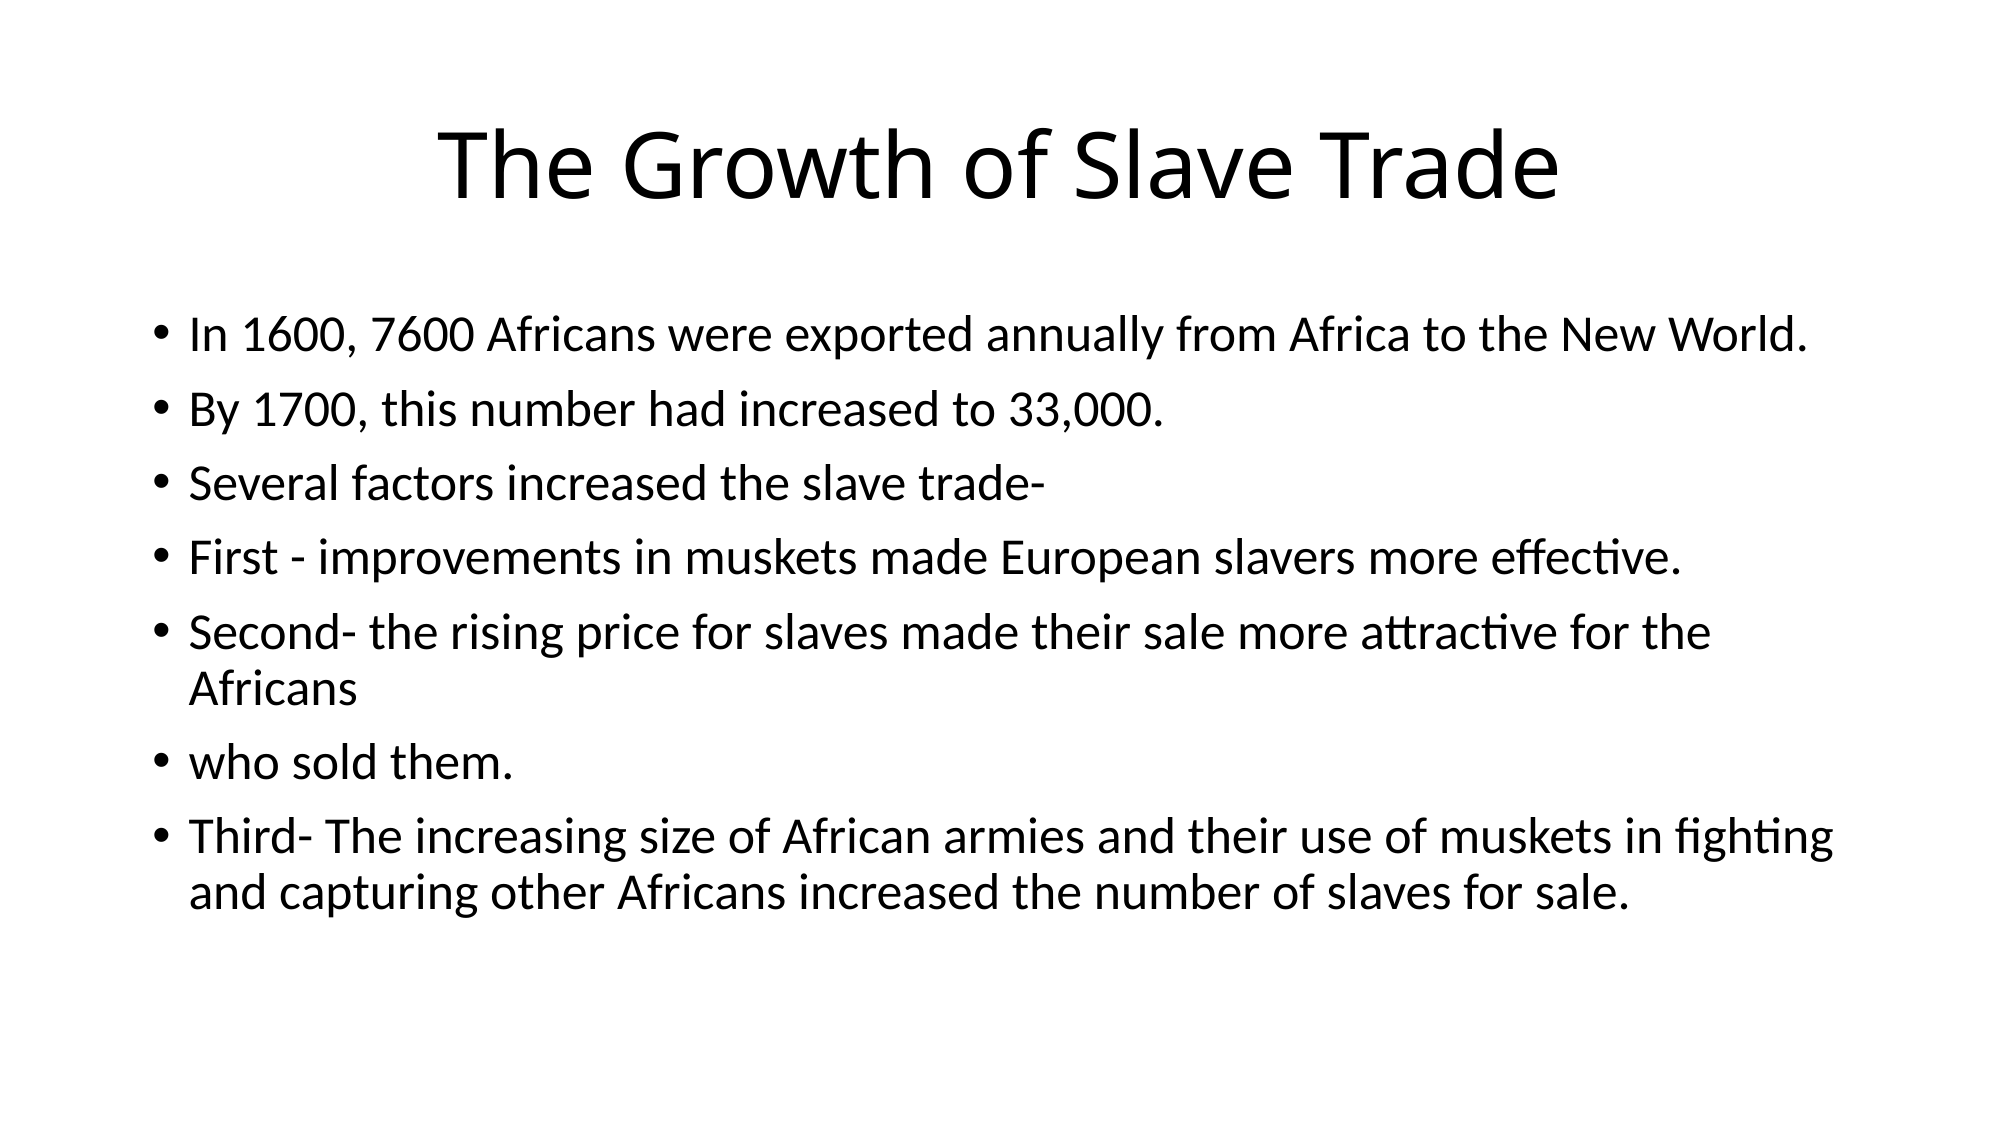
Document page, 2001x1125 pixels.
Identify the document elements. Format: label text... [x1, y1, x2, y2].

list In 1600, 7600 Africans were exported annually from Africa to the New World. By 1700, this number had increased to 33,000. Several factors increased the slave trade- First - improvements in muskets made European slavers more effective. Second- the rising price for slaves made their sale more attractive for the Africans who sold them. Third- The increasing size of African armies and their use of muskets in fighting and capturing other Africans increased the number of slaves for sale. [137, 299, 1863, 1014]
title The Growth of Slave Trade [137, 59, 1863, 278]
